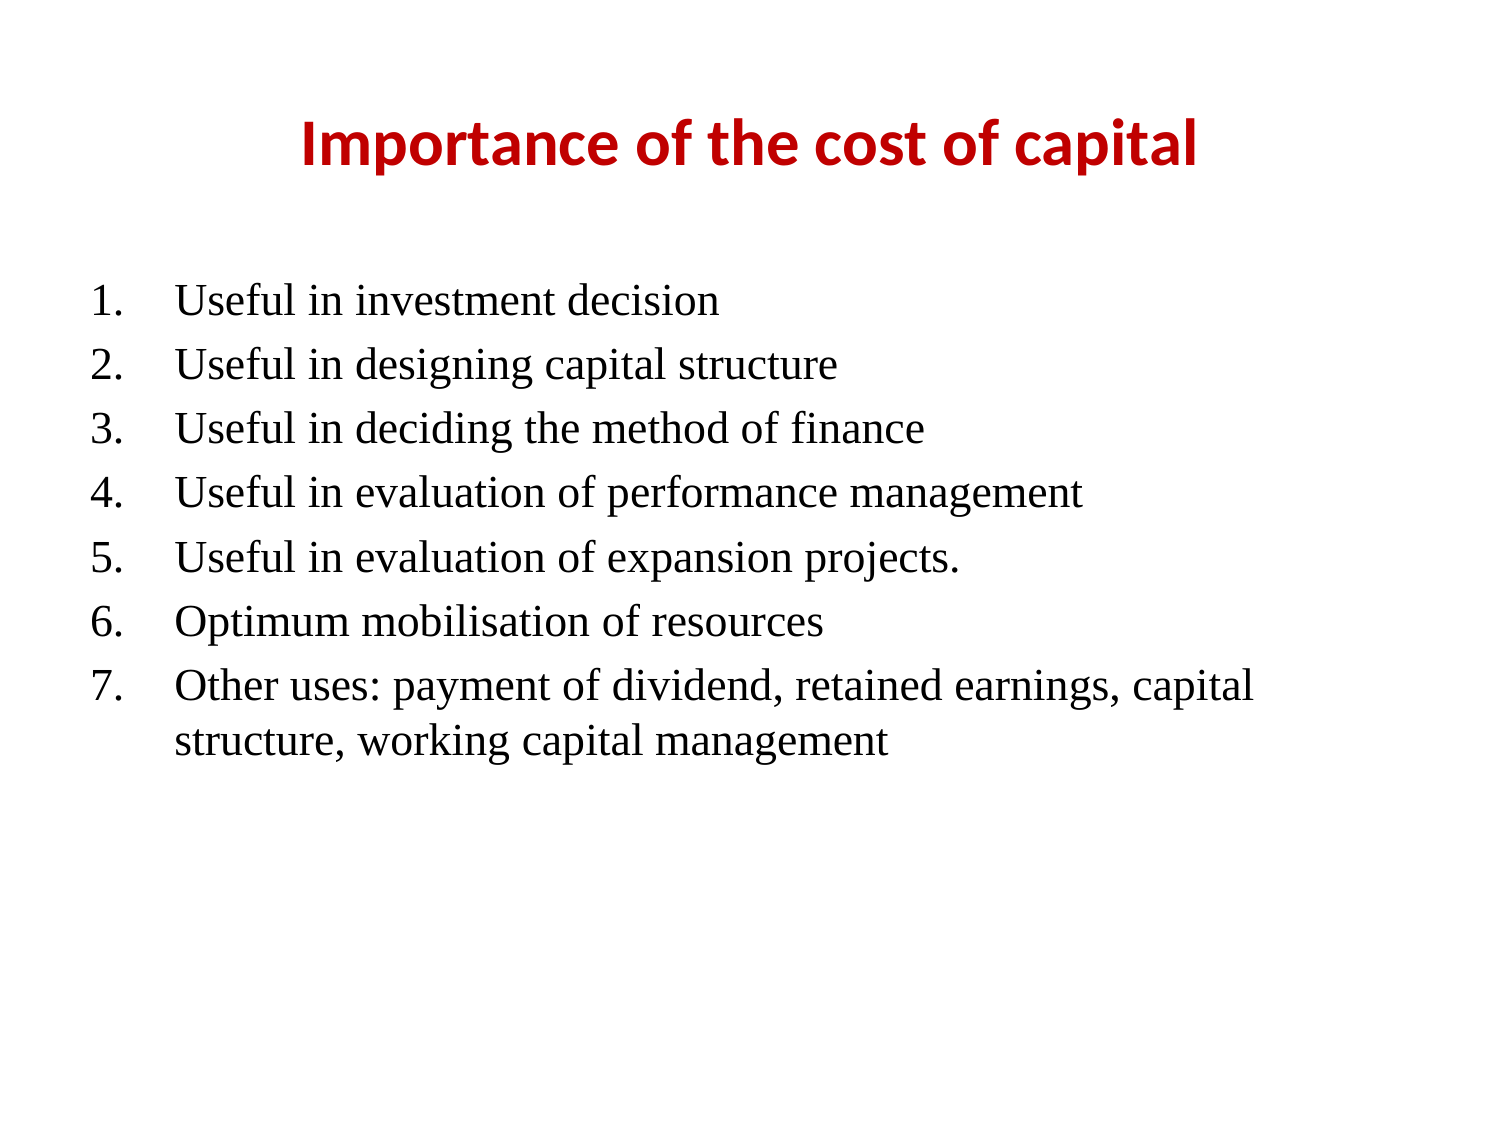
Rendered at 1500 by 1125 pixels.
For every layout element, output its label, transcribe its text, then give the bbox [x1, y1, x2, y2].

title Importance of the cost of capital [75, 45, 1425, 233]
list Useful in investment decision Useful in designing capital structure Useful in deciding the method of finance Useful in evaluation of performance management Useful in evaluation of expansion projects. Optimum mobilisation of resources Other uses: payment of dividend, retained earnings, capital structure, working capital management [75, 262, 1425, 1005]
